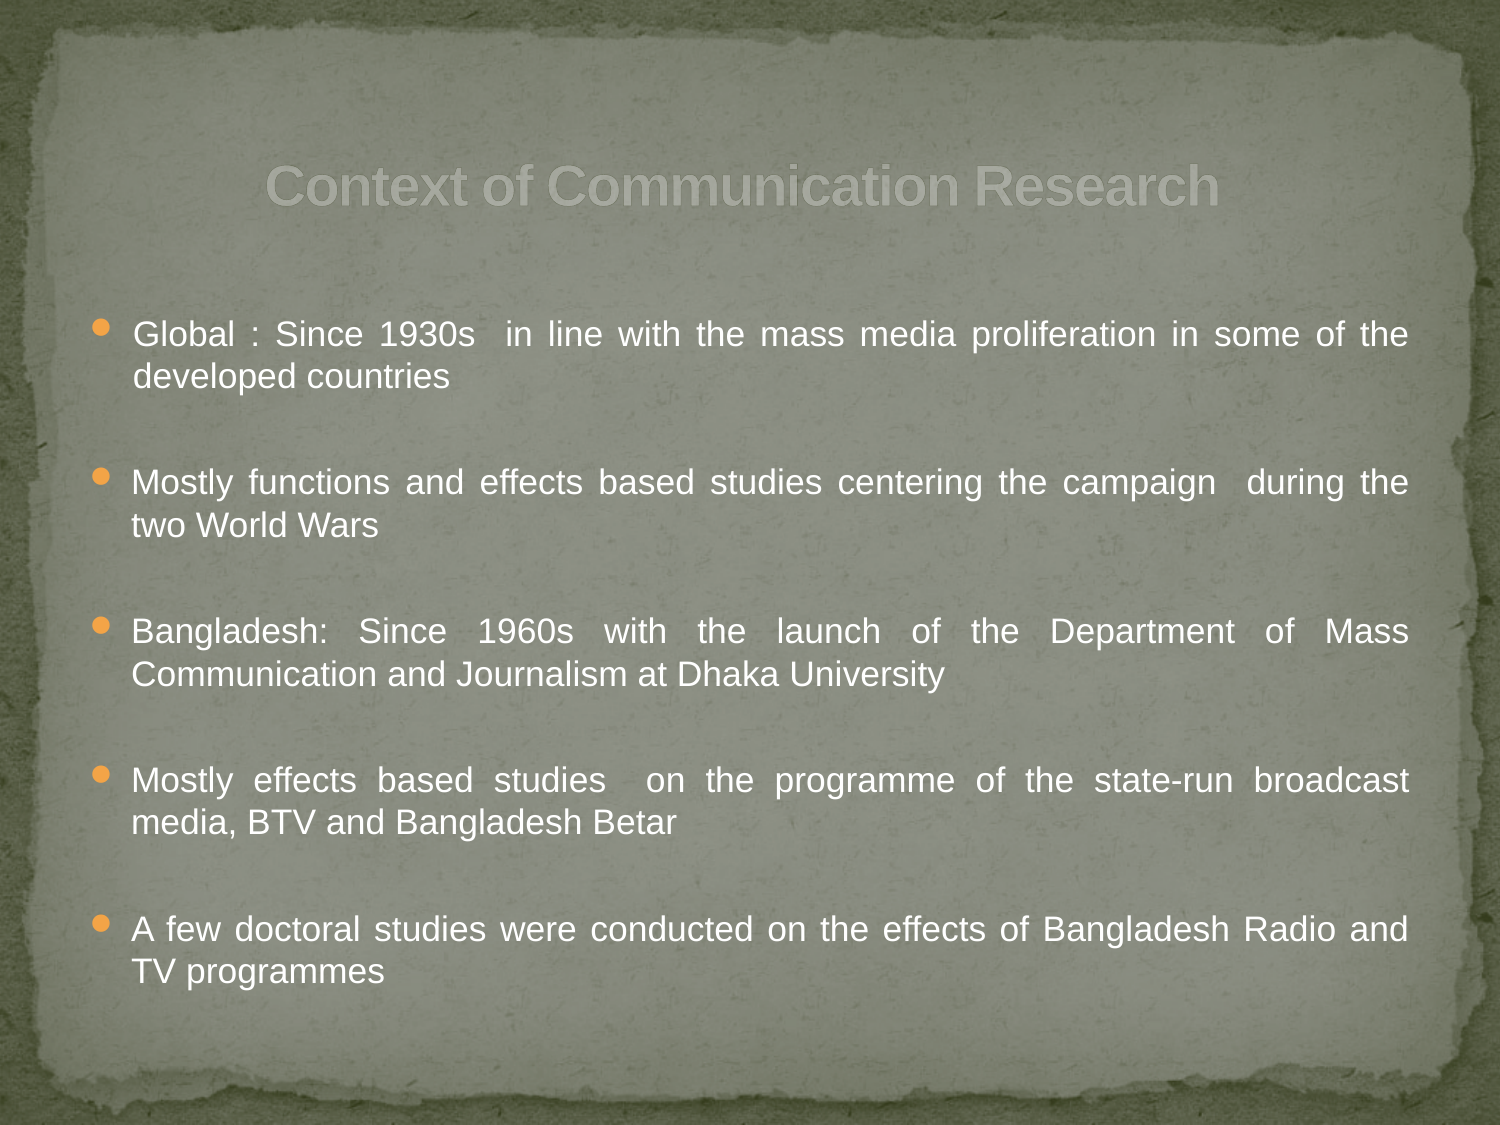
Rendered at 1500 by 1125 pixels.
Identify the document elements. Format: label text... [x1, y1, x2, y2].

title Context of Communication Research [74, 24, 1425, 225]
list Global : Since 1930s in line with the mass media proliferation in some of the developed countries Mostly functions and effects based studies centering the campaign during the two World Wars Bangladesh: Since 1960s with the launch of the Department of Mass Communication and Journalism at Dhaka University Mostly effects based studies on the programme of the state-run broadcast media, BTV and Bangladesh Betar A few doctoral studies were conducted on the effects of Bangladesh Radio and TV programmes [75, 249, 1425, 1000]
